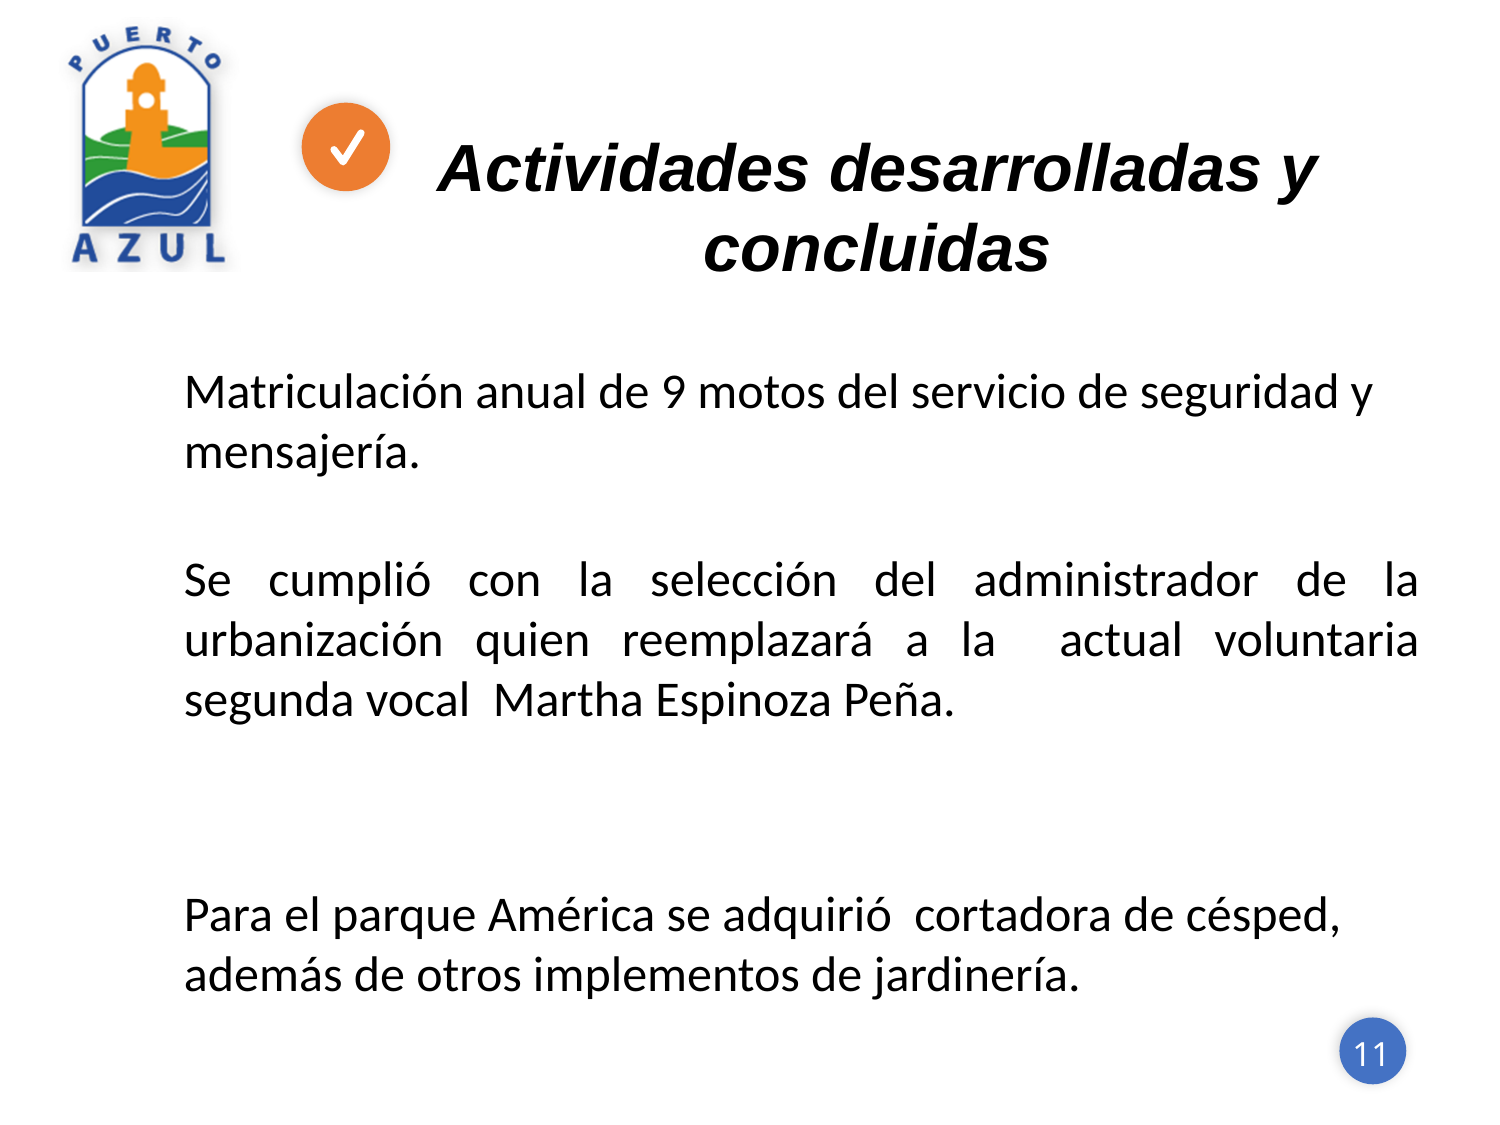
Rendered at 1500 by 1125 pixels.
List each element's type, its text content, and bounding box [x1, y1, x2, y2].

text_box 11 [1328, 1016, 1415, 1086]
picture [53, 17, 241, 272]
text_box Actividades desarrolladas y concluidas [298, 116, 1457, 292]
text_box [301, 102, 391, 192]
text_box Matriculación anual de 9 motos del servicio de seguridad y mensajería. [169, 351, 1402, 486]
text_box Se cumplió con la selección del administrador de la urbanización quien reemplazará a la actual voluntaria segunda vocal Martha Espinoza Peña. [169, 538, 1436, 734]
text_box Para el parque América se adquirió cortadora de césped, además de otros implementos de jardinería. [169, 874, 1415, 1010]
